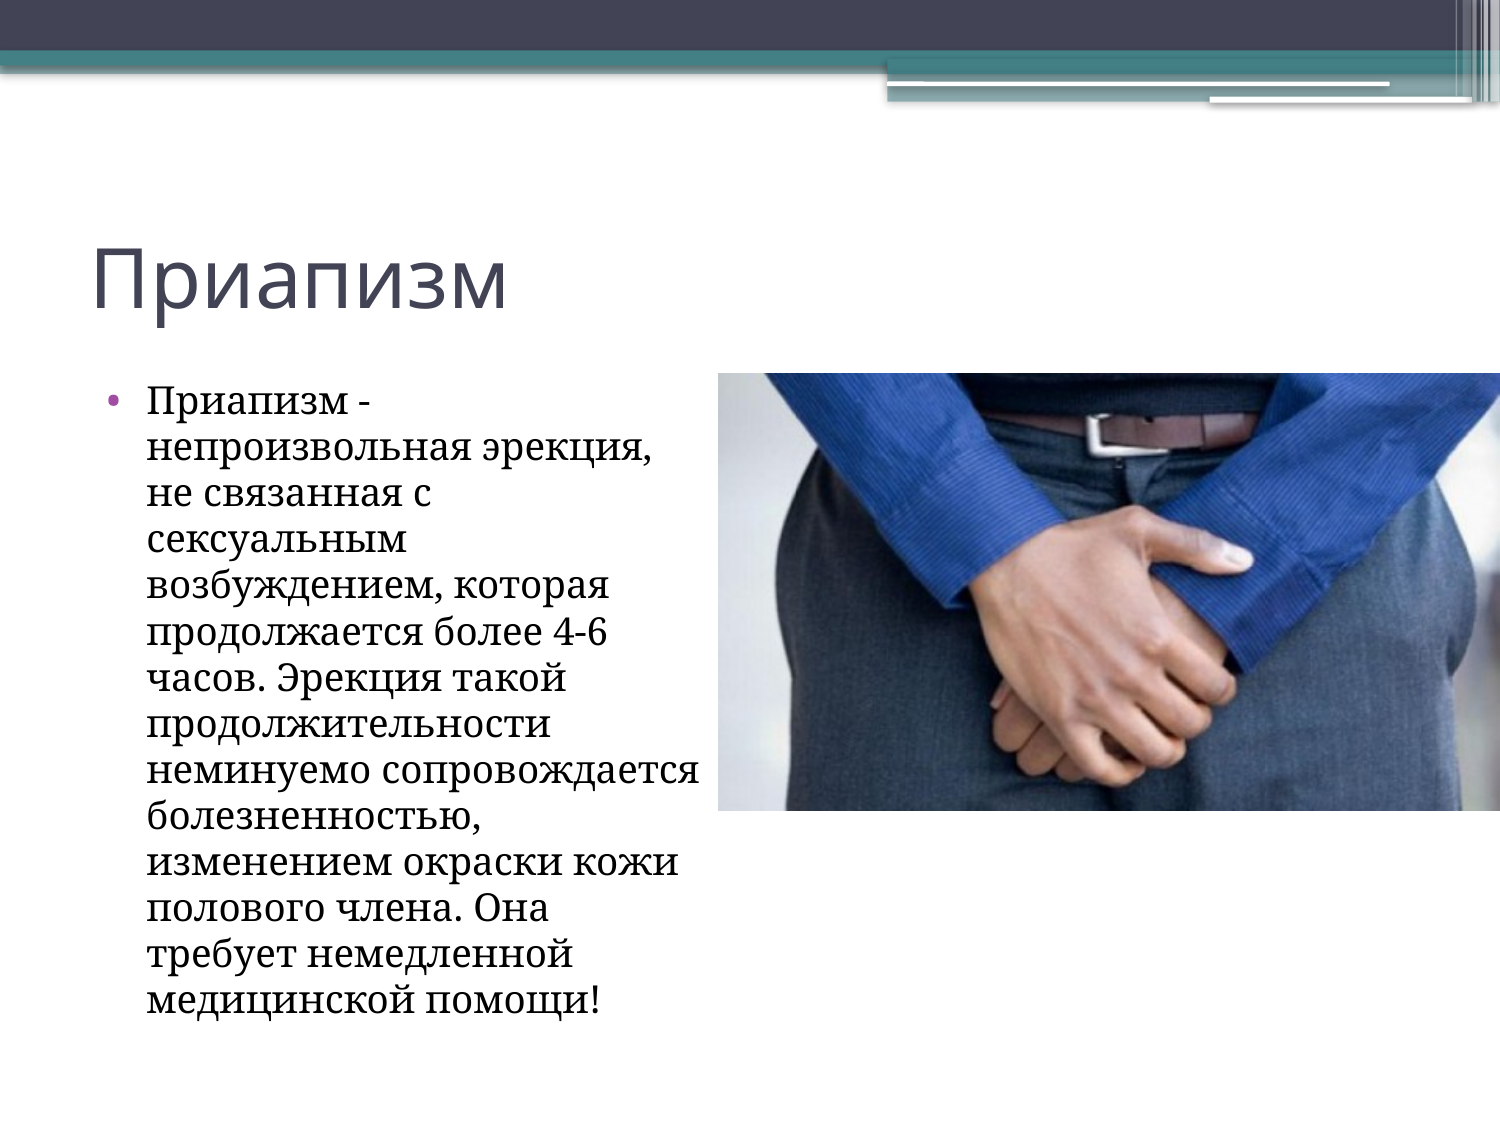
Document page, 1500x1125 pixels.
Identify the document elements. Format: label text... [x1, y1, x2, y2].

title Приапизм [75, 187, 1425, 363]
list Приапизм - непроизвольная эрекция, не связанная с сексуальным возбуждением, которая продолжается более 4-6 часов. Эрекция такой продолжительности неминуемо сопровождается болезненностью, изменением окраски кожи полового члена. Она требует немедленной медицинской помощи! [75, 368, 715, 1079]
picture [718, 373, 1500, 812]
